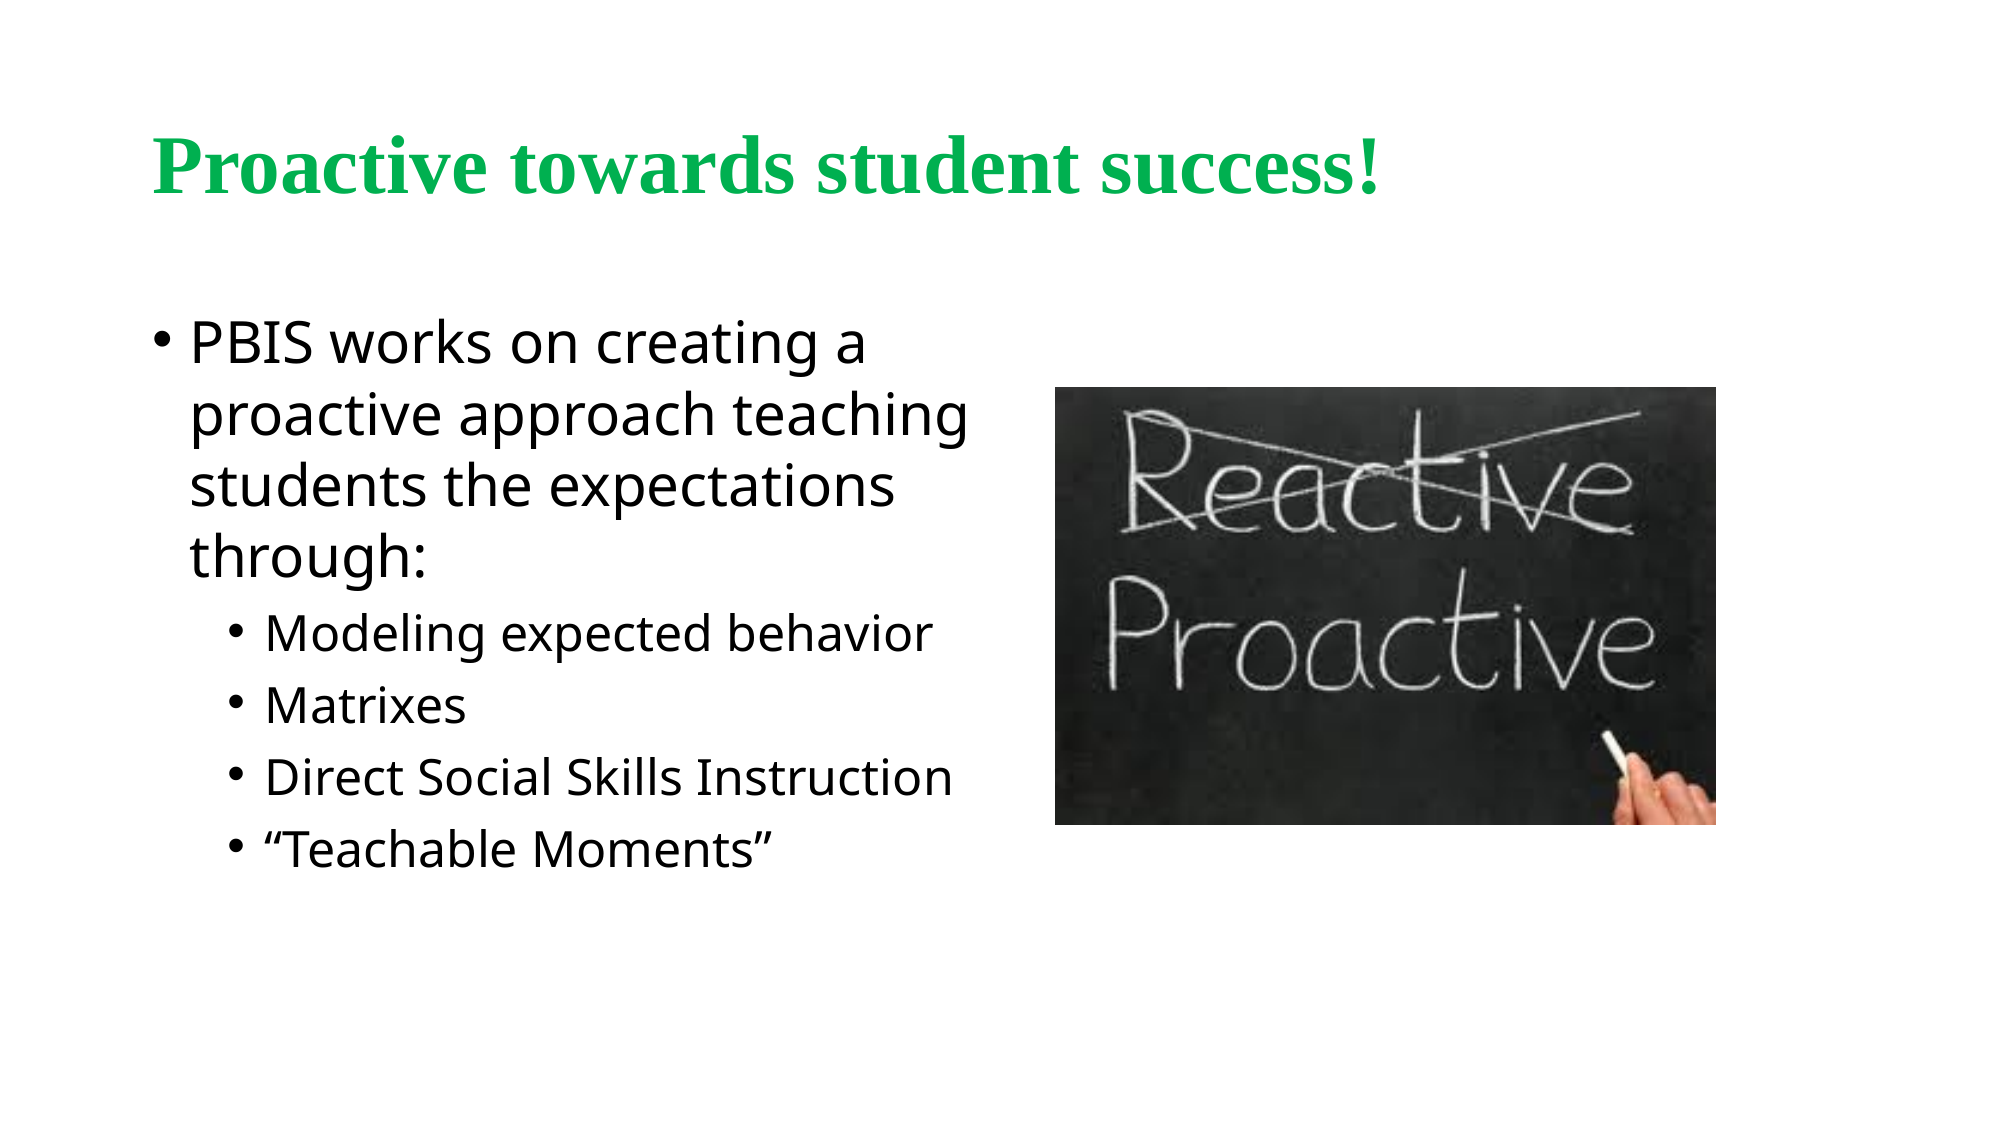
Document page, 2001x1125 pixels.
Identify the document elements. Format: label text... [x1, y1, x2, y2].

list PBIS works on creating a proactive approach teaching students the expectations through: Modeling expected behavior Matrixes Direct Social Skills Instruction “Teachable Moments” [137, 299, 988, 1014]
title Proactive towards student success! [137, 59, 1863, 278]
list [1055, 387, 1716, 825]
